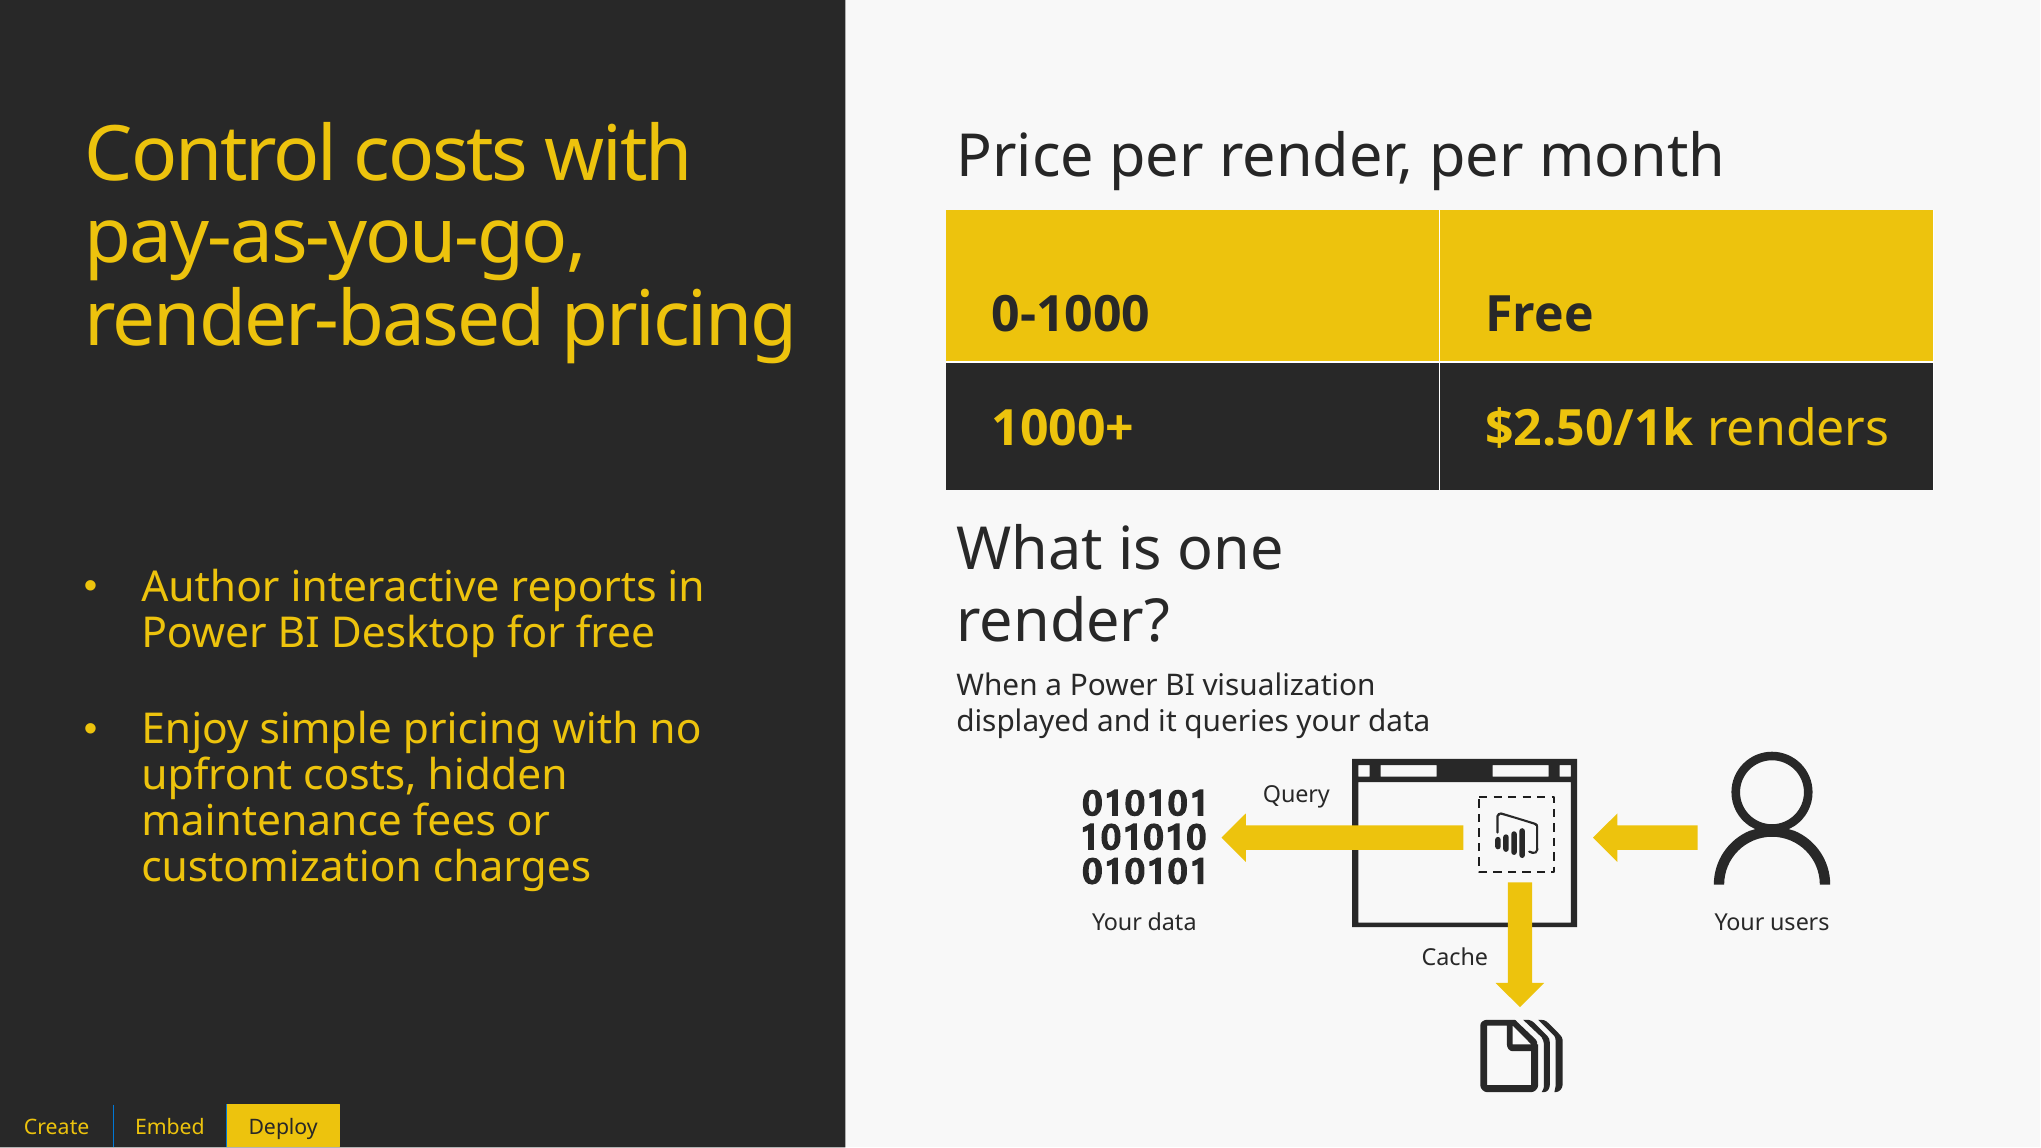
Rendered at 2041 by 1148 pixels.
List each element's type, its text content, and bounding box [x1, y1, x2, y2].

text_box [992, 751, 1889, 1093]
table_header 0-1000 [946, 210, 1439, 361]
table_cell $2.50/1k renders [1440, 363, 1933, 490]
table_header Free [1440, 210, 1933, 361]
list Author interactive reports in Power BI Desktop for free Enjoy simple pricing with no upfront costs, hidden maintenance fees or customization charges [59, 415, 783, 1049]
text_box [0, 1104, 340, 1148]
text_box What is one render? When a Power BI visualization displayed and it queries your data [941, 502, 1526, 745]
table_cell 1000+ [946, 363, 1439, 490]
text_box Price per render, per month [941, 110, 1929, 197]
title Control costs with pay-as-you-go, render-based pricing [61, 99, 838, 464]
